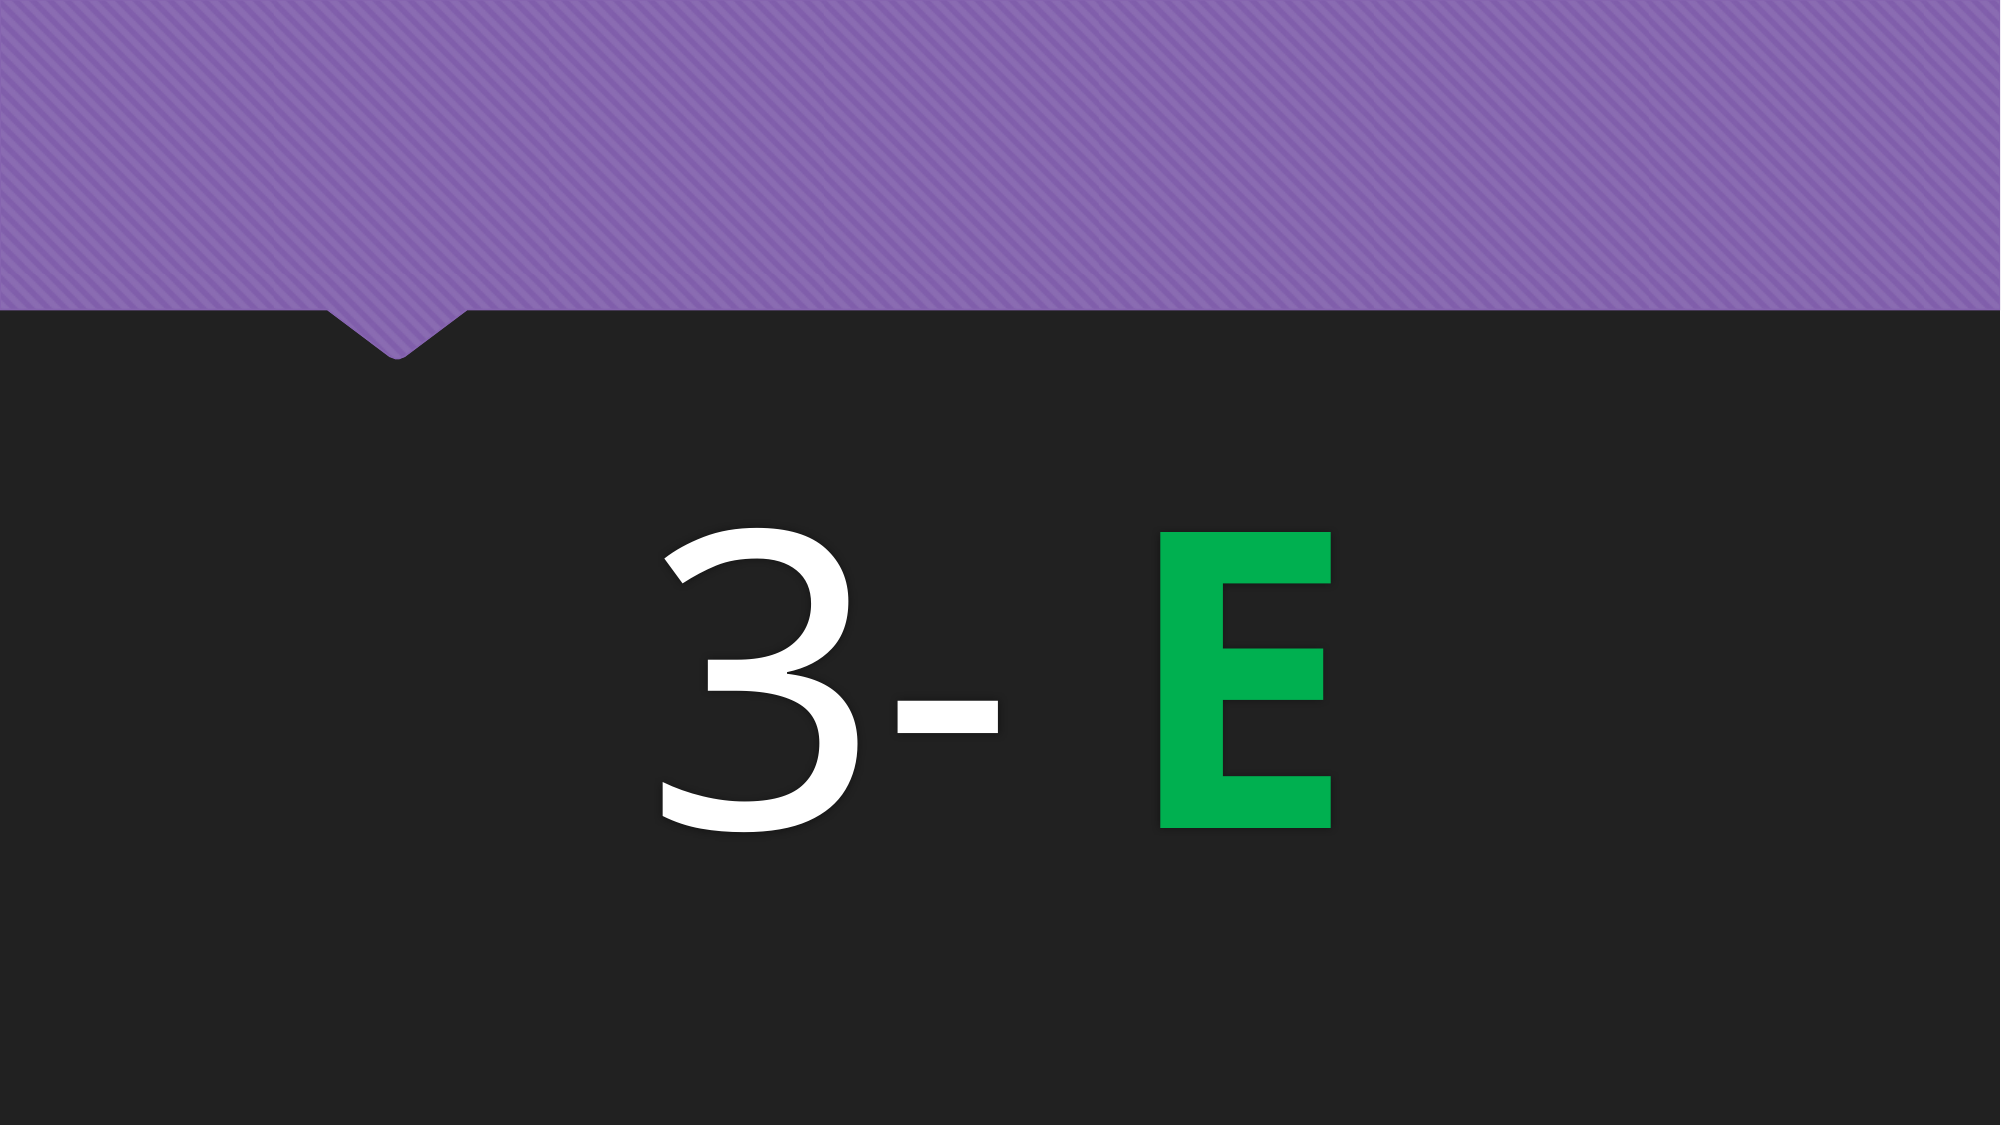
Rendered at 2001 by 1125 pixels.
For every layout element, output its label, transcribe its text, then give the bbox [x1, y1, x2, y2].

list 3- E [134, 364, 1866, 962]
